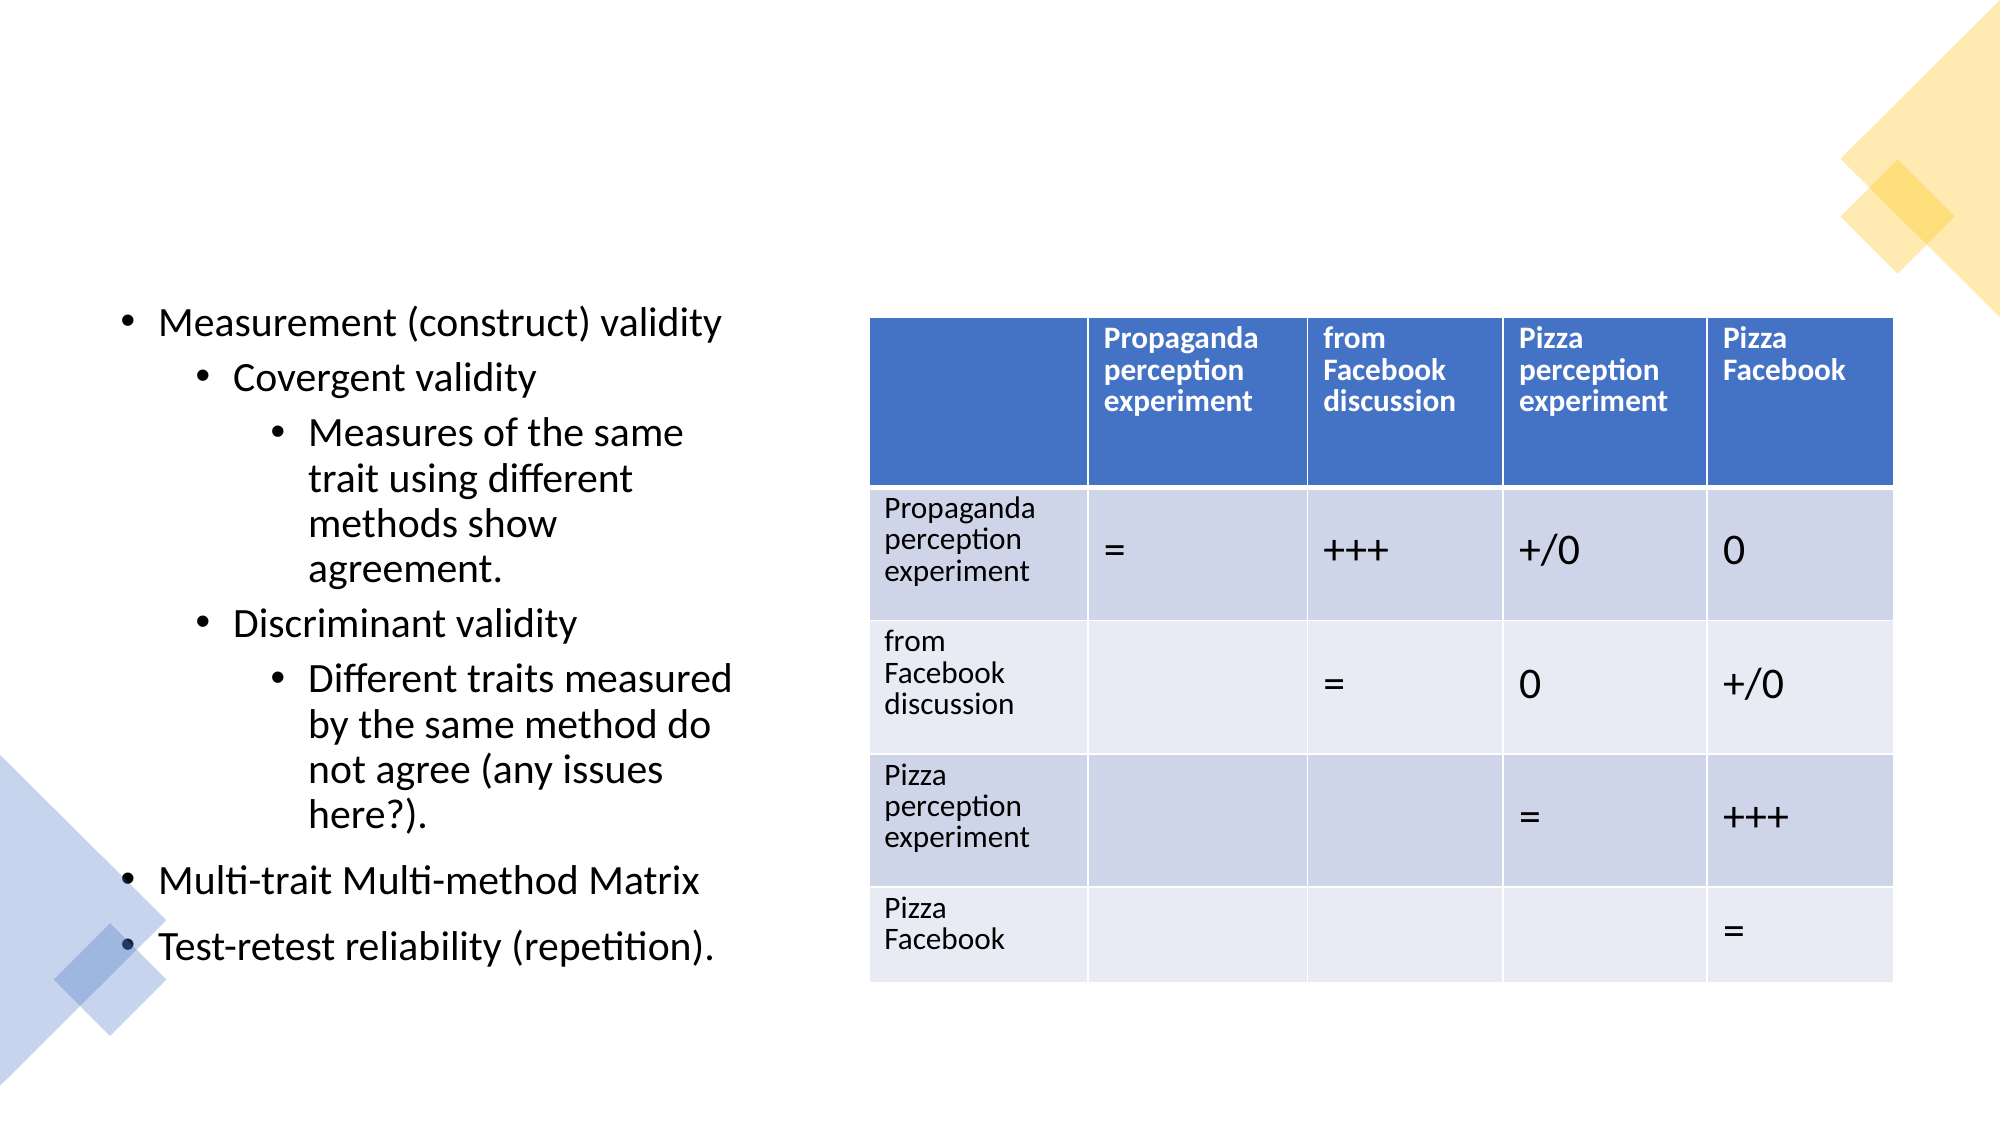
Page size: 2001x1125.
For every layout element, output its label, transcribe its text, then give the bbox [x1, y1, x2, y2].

table_header [870, 318, 1087, 485]
table_cell +/0 [1708, 621, 1893, 753]
table_cell Pizza Facebook [870, 888, 1087, 982]
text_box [0, 754, 167, 1086]
table_cell [1089, 621, 1307, 753]
table_cell +++ [1708, 755, 1893, 886]
table_header Propaganda perception experiment [1089, 318, 1307, 485]
table_cell from Facebook discussion [870, 621, 1087, 753]
table_cell [1089, 888, 1307, 982]
table_cell = [1089, 490, 1307, 620]
table_cell +/0 [1504, 490, 1706, 620]
table_cell [1089, 755, 1307, 886]
table_cell = [1504, 755, 1706, 886]
table_cell [1504, 888, 1706, 982]
table_header from Facebook discussion [1308, 318, 1502, 485]
table_cell Propaganda perception experiment [870, 490, 1087, 620]
table_cell 0 [1504, 621, 1706, 753]
table_cell = [1308, 621, 1502, 753]
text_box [1840, 0, 2000, 318]
table_header Pizza perception experiment [1504, 318, 1706, 485]
table_cell Pizza perception experiment [870, 755, 1087, 886]
table_cell 0 [1708, 490, 1893, 620]
table_cell [1308, 755, 1502, 886]
list Measurement (construct) validity Covergent validity Measures of the same trait using different methods show agreement. Discriminant validity Different traits measured by the same method do not agree (any issues here?). Multi-trait Multi-method Matrix Test-retest reliability (repetition). [105, 292, 763, 1014]
table_cell = [1708, 888, 1893, 982]
table_cell [1308, 888, 1502, 982]
table_header Pizza Facebook [1708, 318, 1893, 485]
table_cell +++ [1308, 490, 1502, 620]
text_box [0, 0, 2000, 1125]
